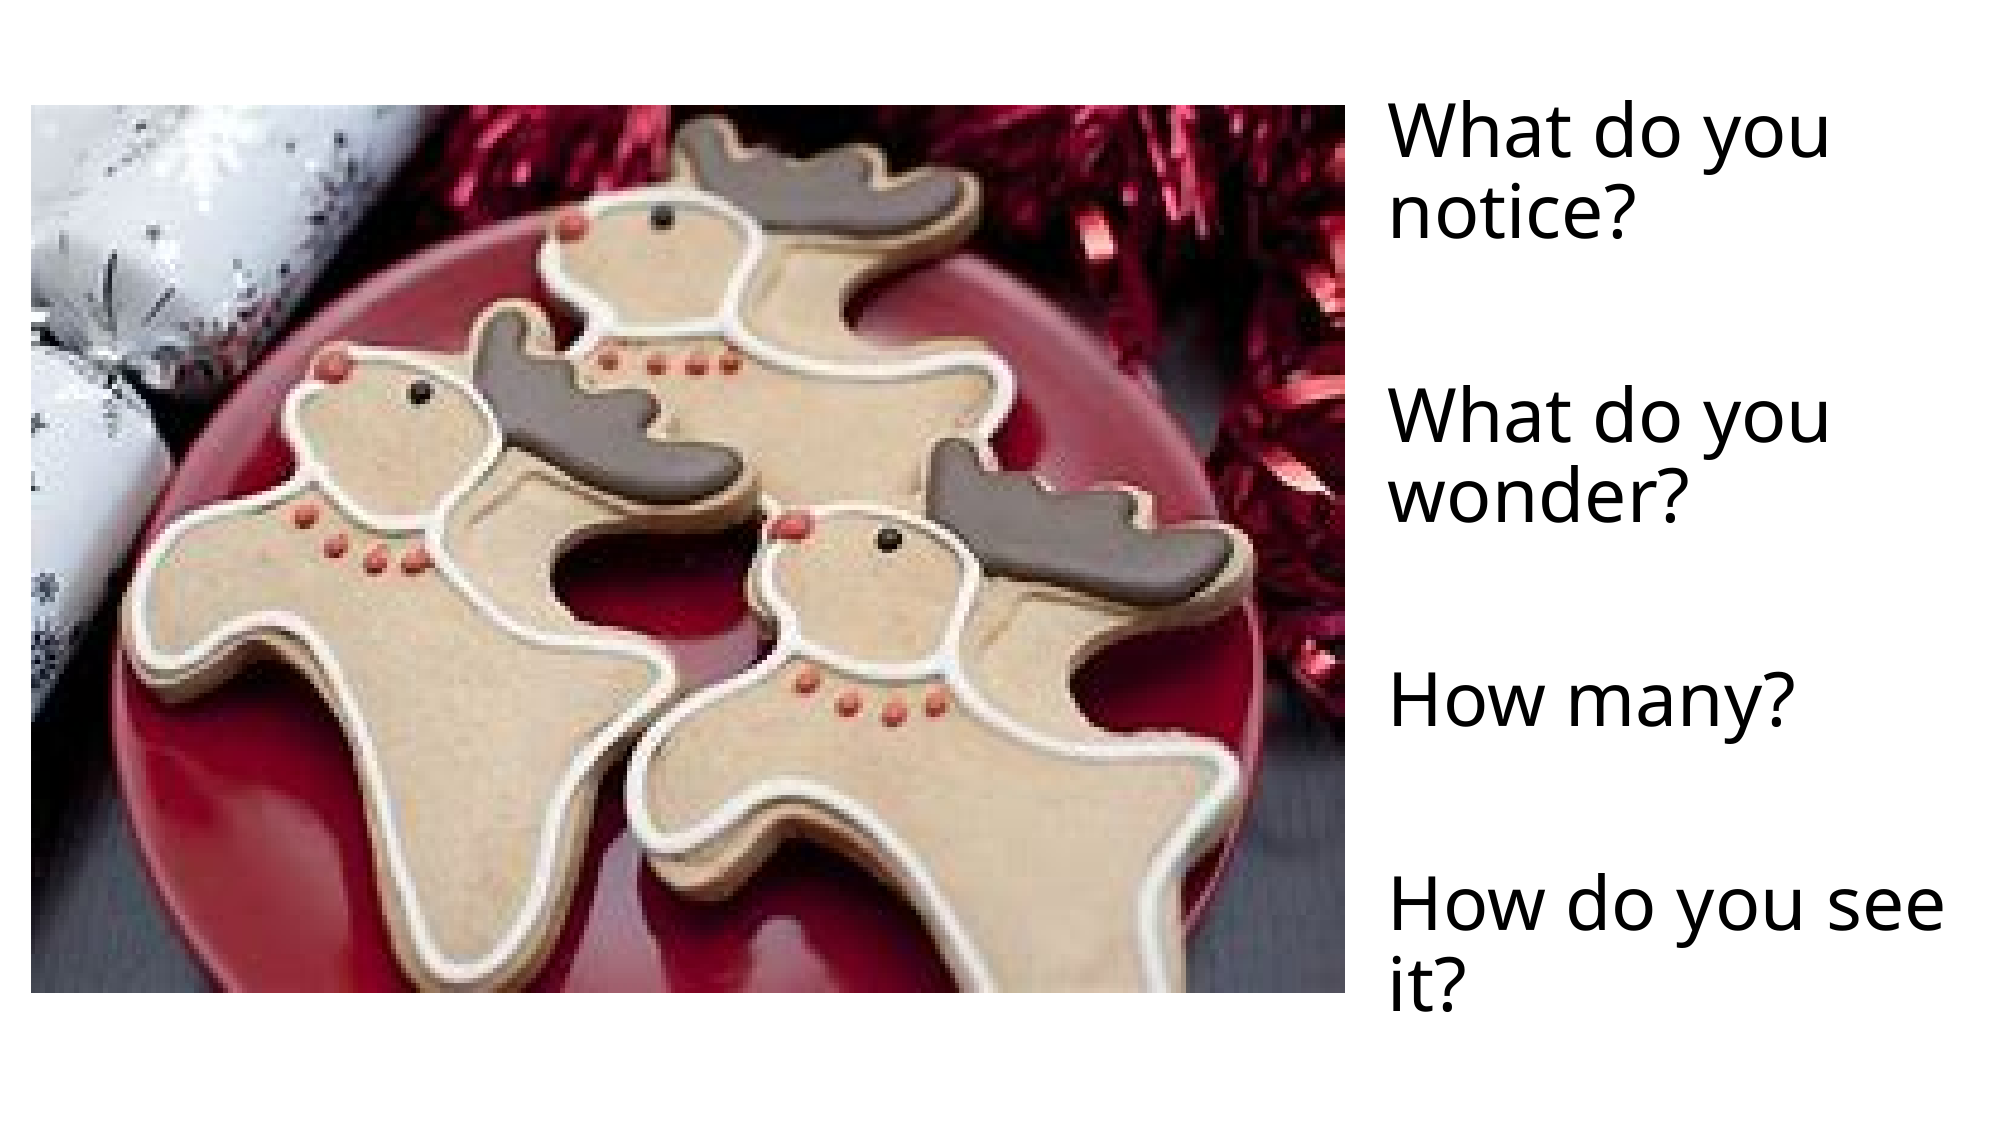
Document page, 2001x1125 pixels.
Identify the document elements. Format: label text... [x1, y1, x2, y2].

picture [31, 105, 1345, 993]
text_box What do you notice? What do you wonder? How many? How do you see it? [1373, 85, 2000, 1020]
